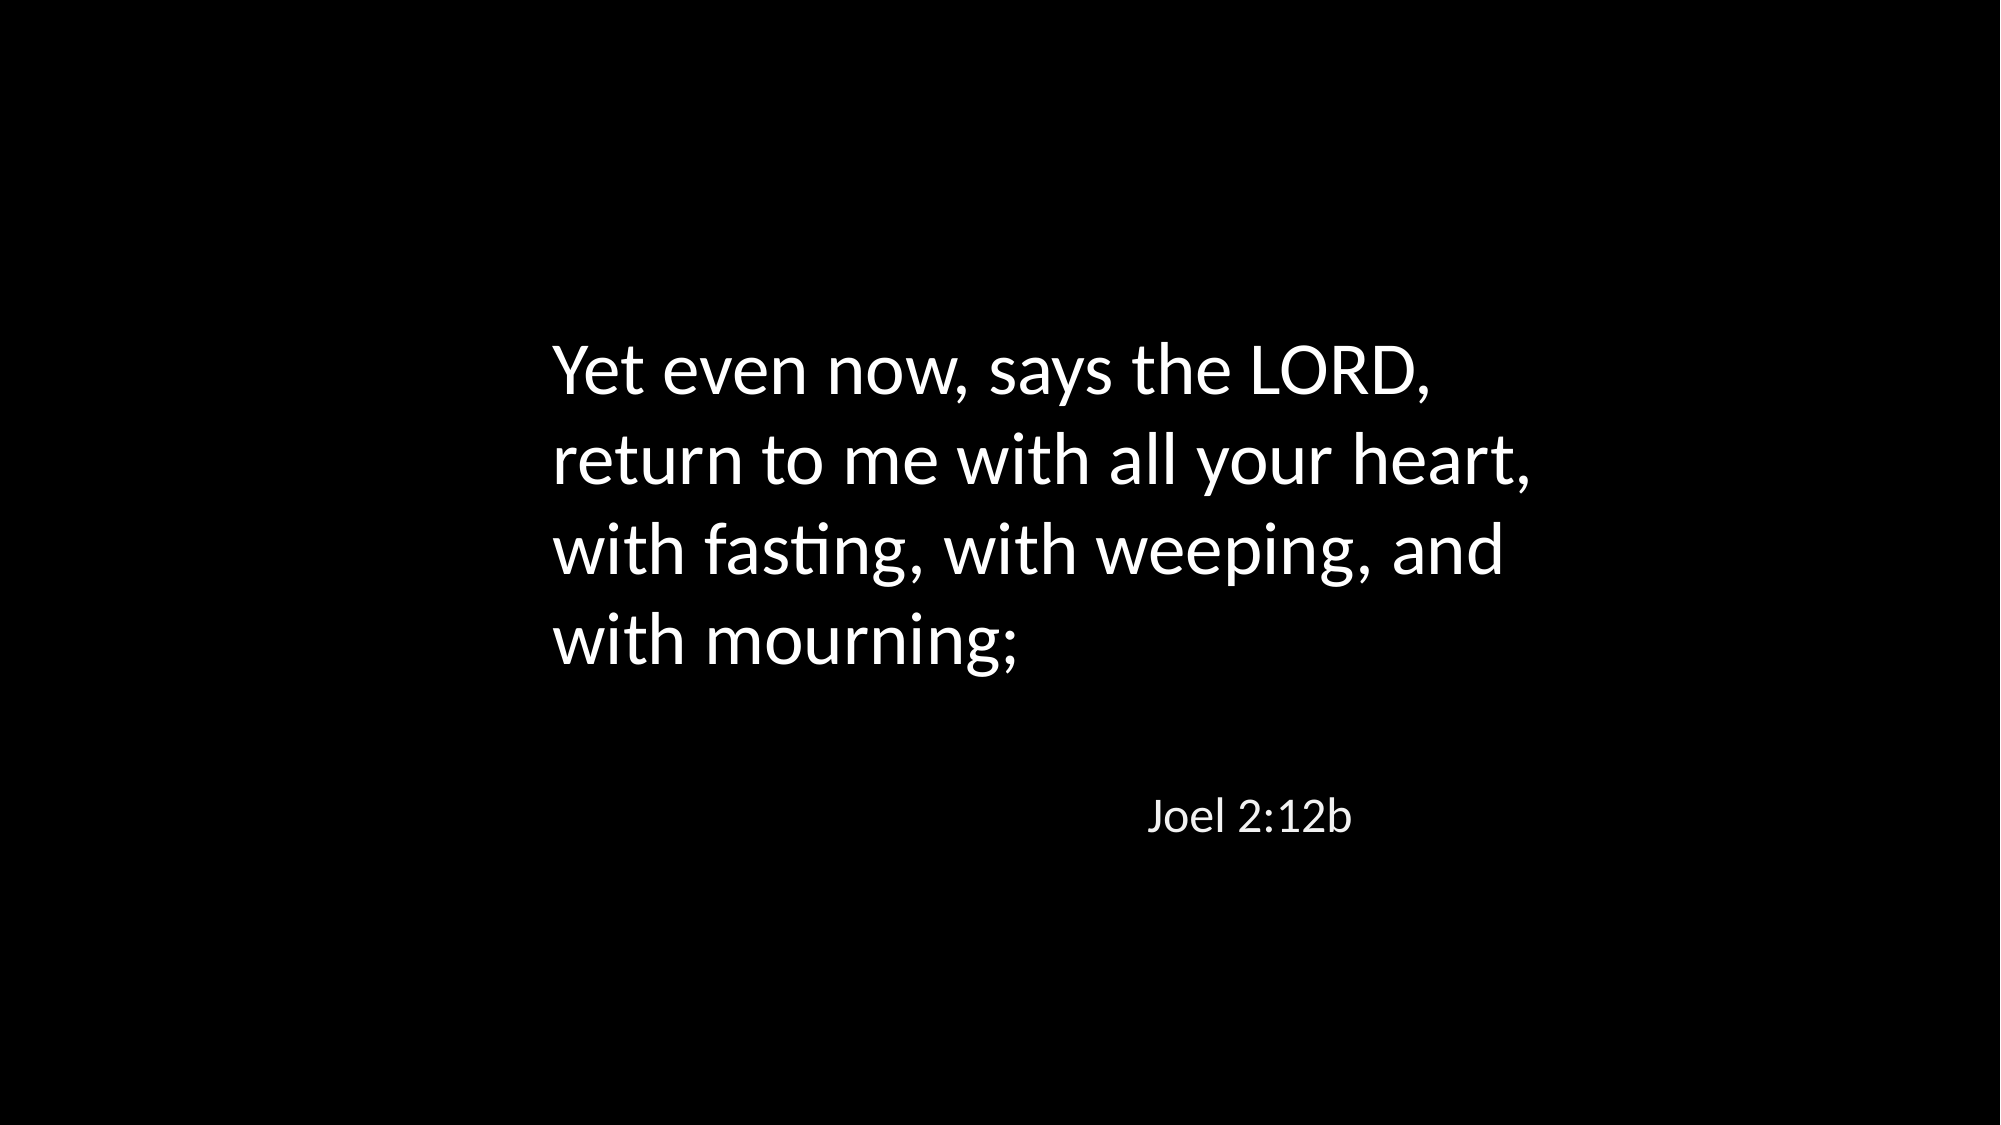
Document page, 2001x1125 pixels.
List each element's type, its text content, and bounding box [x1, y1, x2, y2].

text_box Yet even now, says the LORD, return to me with all your heart, with fasting, with weeping, and with mourning; [537, 312, 1650, 688]
text_box Joel 2:12b [975, 774, 1525, 850]
